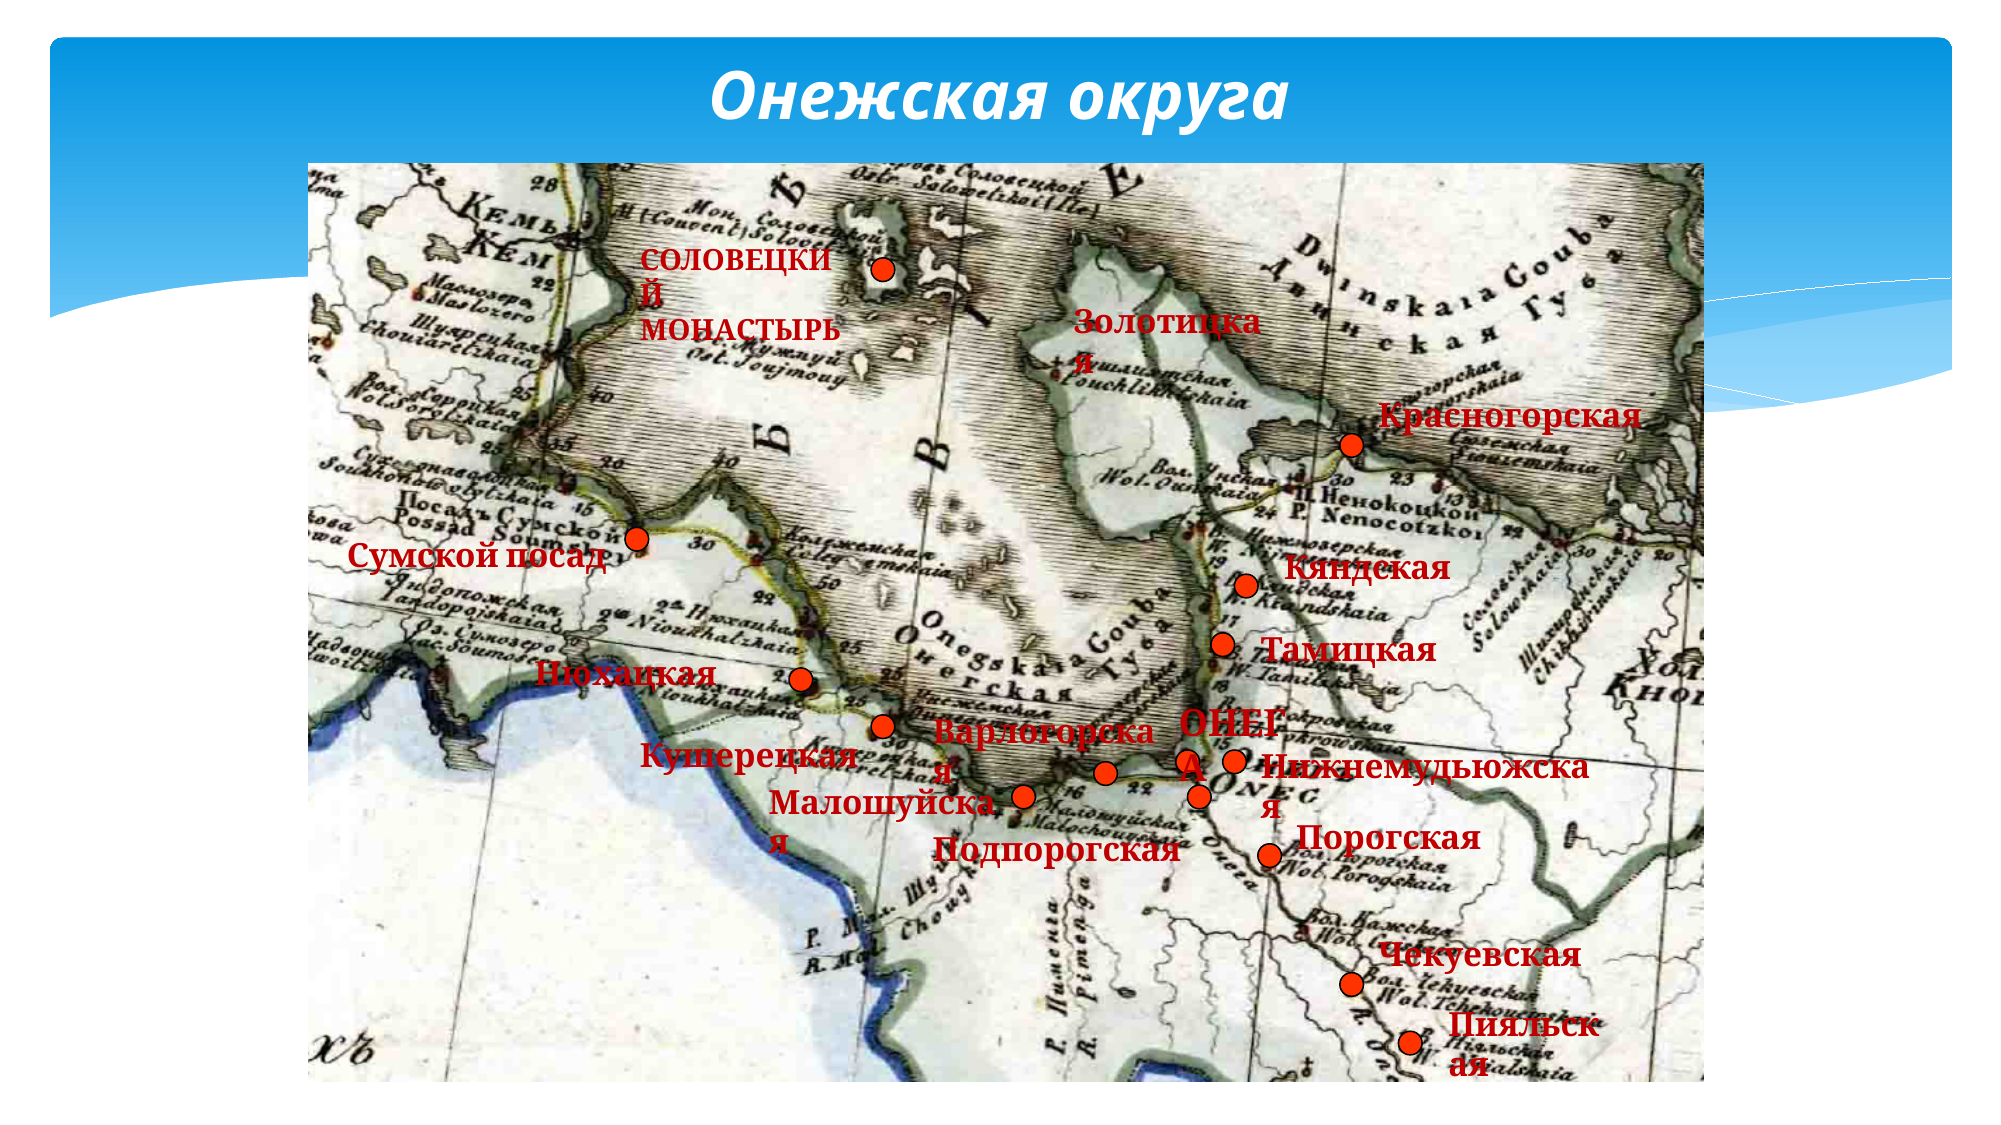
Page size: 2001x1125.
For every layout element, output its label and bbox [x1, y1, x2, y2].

text_box [324, 45, 1675, 141]
picture [308, 163, 1704, 1082]
